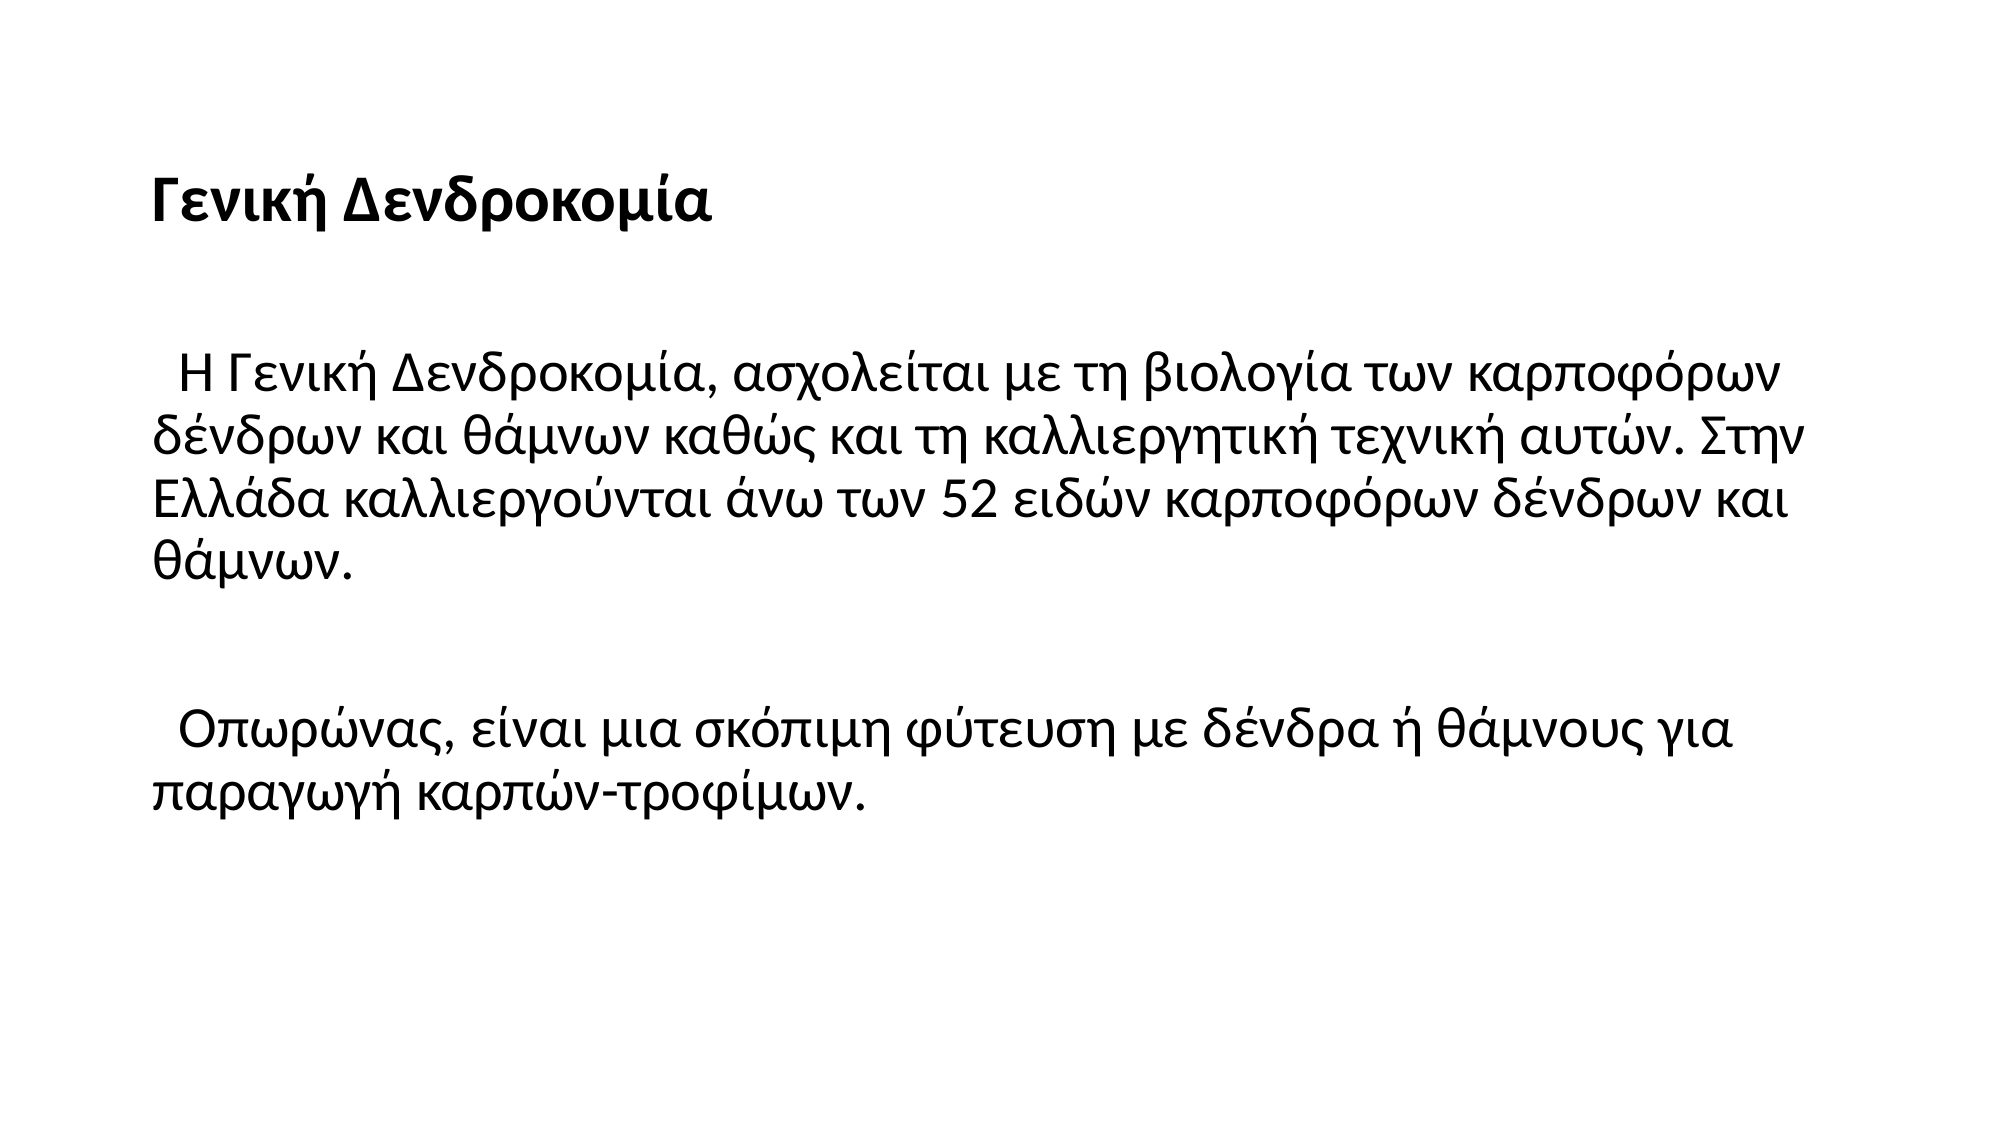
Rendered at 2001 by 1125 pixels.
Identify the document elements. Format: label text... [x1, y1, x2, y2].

list Γενική Δενδροκομία Η Γενική Δενδροκομία, ασχολείται με τη βιολογία των καρποφόρων δένδρων και θάμνων καθώς και τη καλλιεργητική τεχνική αυτών. Στην Ελλάδα καλλιεργούνται άνω των 52 ειδών καρποφόρων δένδρων και θάμνων. Οπωρώνας, είναι μια σκόπιμη φύτευση με δένδρα ή θάμνους για παραγωγή καρπών-τροφίμων. [137, 156, 1863, 1014]
